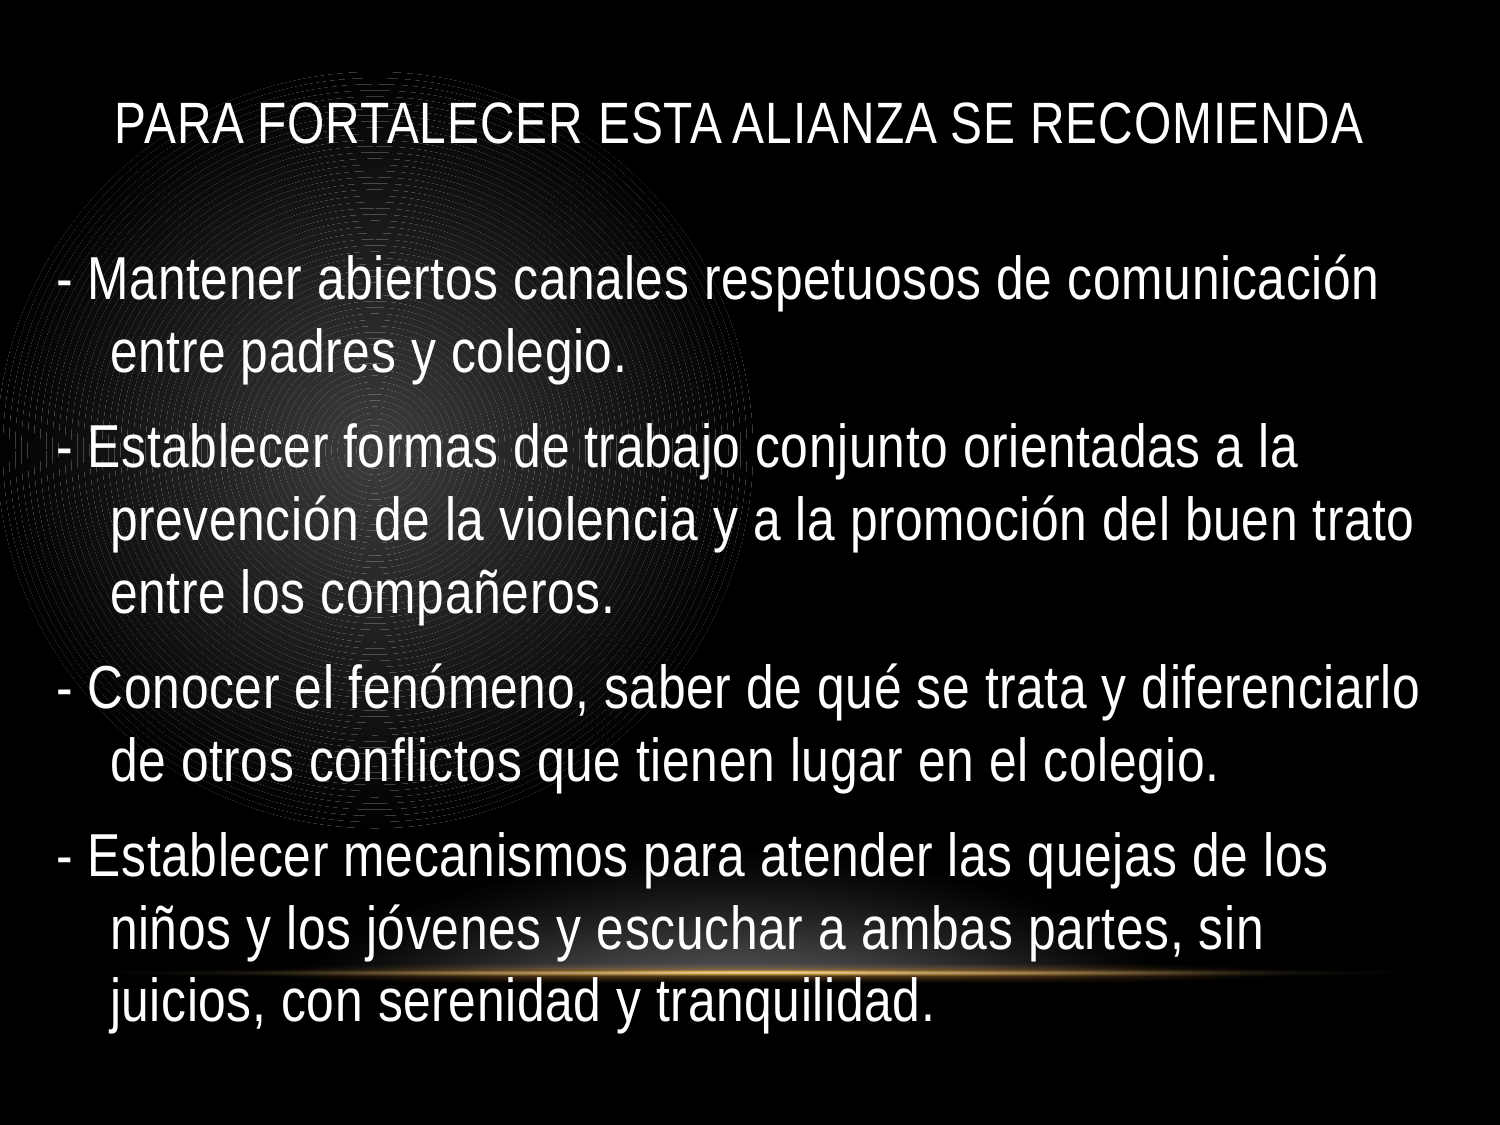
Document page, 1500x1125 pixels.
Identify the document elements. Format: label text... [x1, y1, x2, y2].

title Para fortalecer esta alianza se recomienda [99, 45, 1400, 231]
picture [0, 0, 1500, 1125]
list - Mantener abiertos canales respetuosos de comunicación entre padres y colegio. - Establecer formas de trabajo conjunto orientadas a la prevención de la violencia y a la promoción del buen trato entre los compañeros. - Conocer el fenómeno, saber de qué se trata y diferenciarlo de otros conflictos que tienen lugar en el colegio. - Establecer mecanismos para atender las quejas de los niños y los jóvenes y escuchar a ambas partes, sin juicios, con serenidad y tranquilidad. [41, 231, 1447, 1071]
